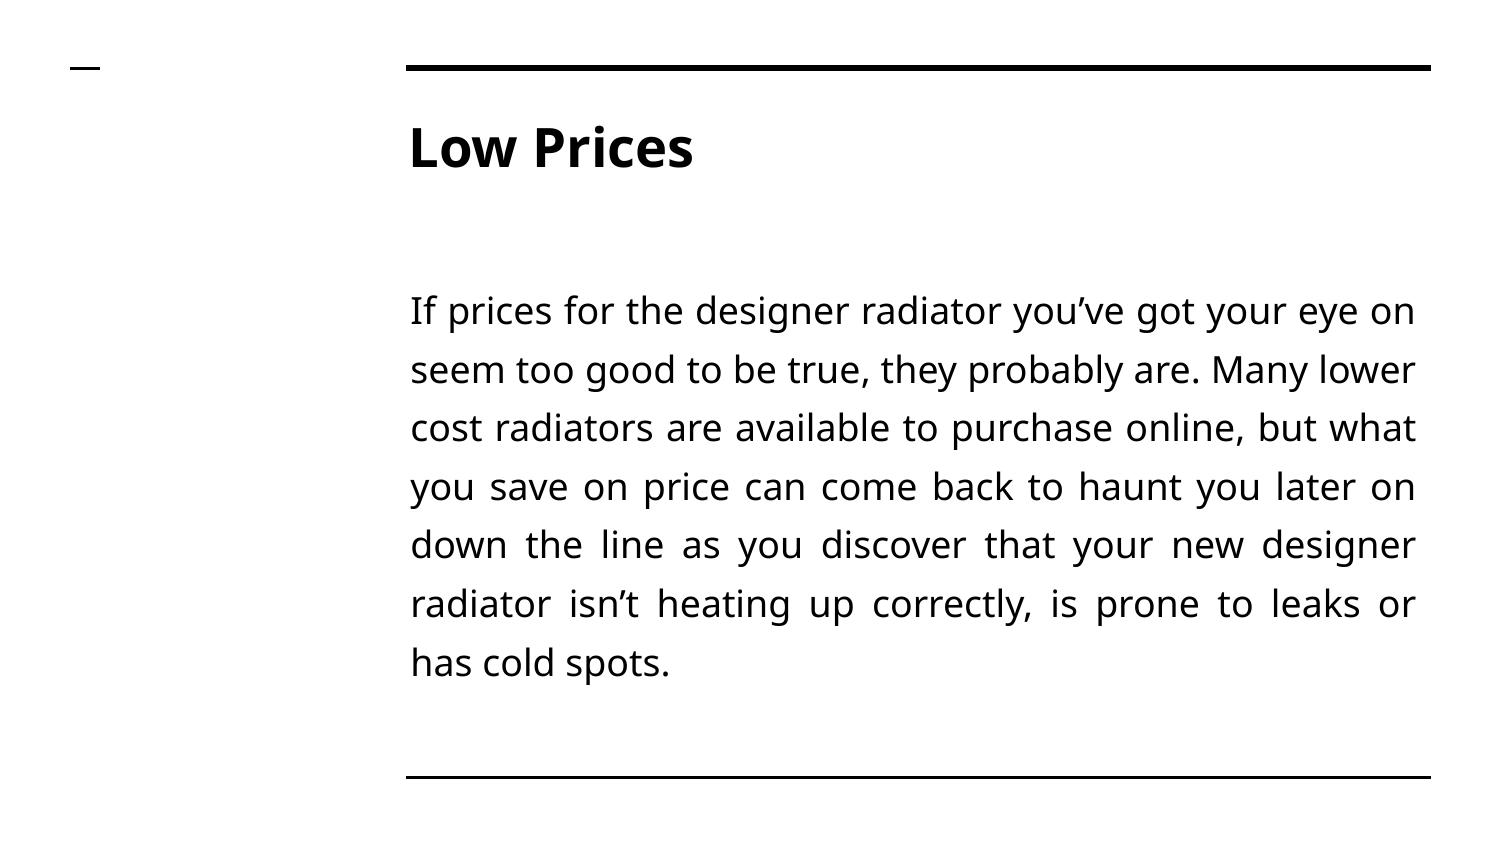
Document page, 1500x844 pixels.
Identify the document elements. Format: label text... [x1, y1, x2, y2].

title Low Prices [393, 94, 1431, 199]
list If prices for the designer radiator you’ve got your eye on seem too good to be true, they probably are. Many lower cost radiators are available to purchase online, but what you save on price can come back to haunt you later on down the line as you discover that your new designer radiator isn’t heating up correctly, is prone to leaks or has cold spots. [395, 261, 1433, 755]
